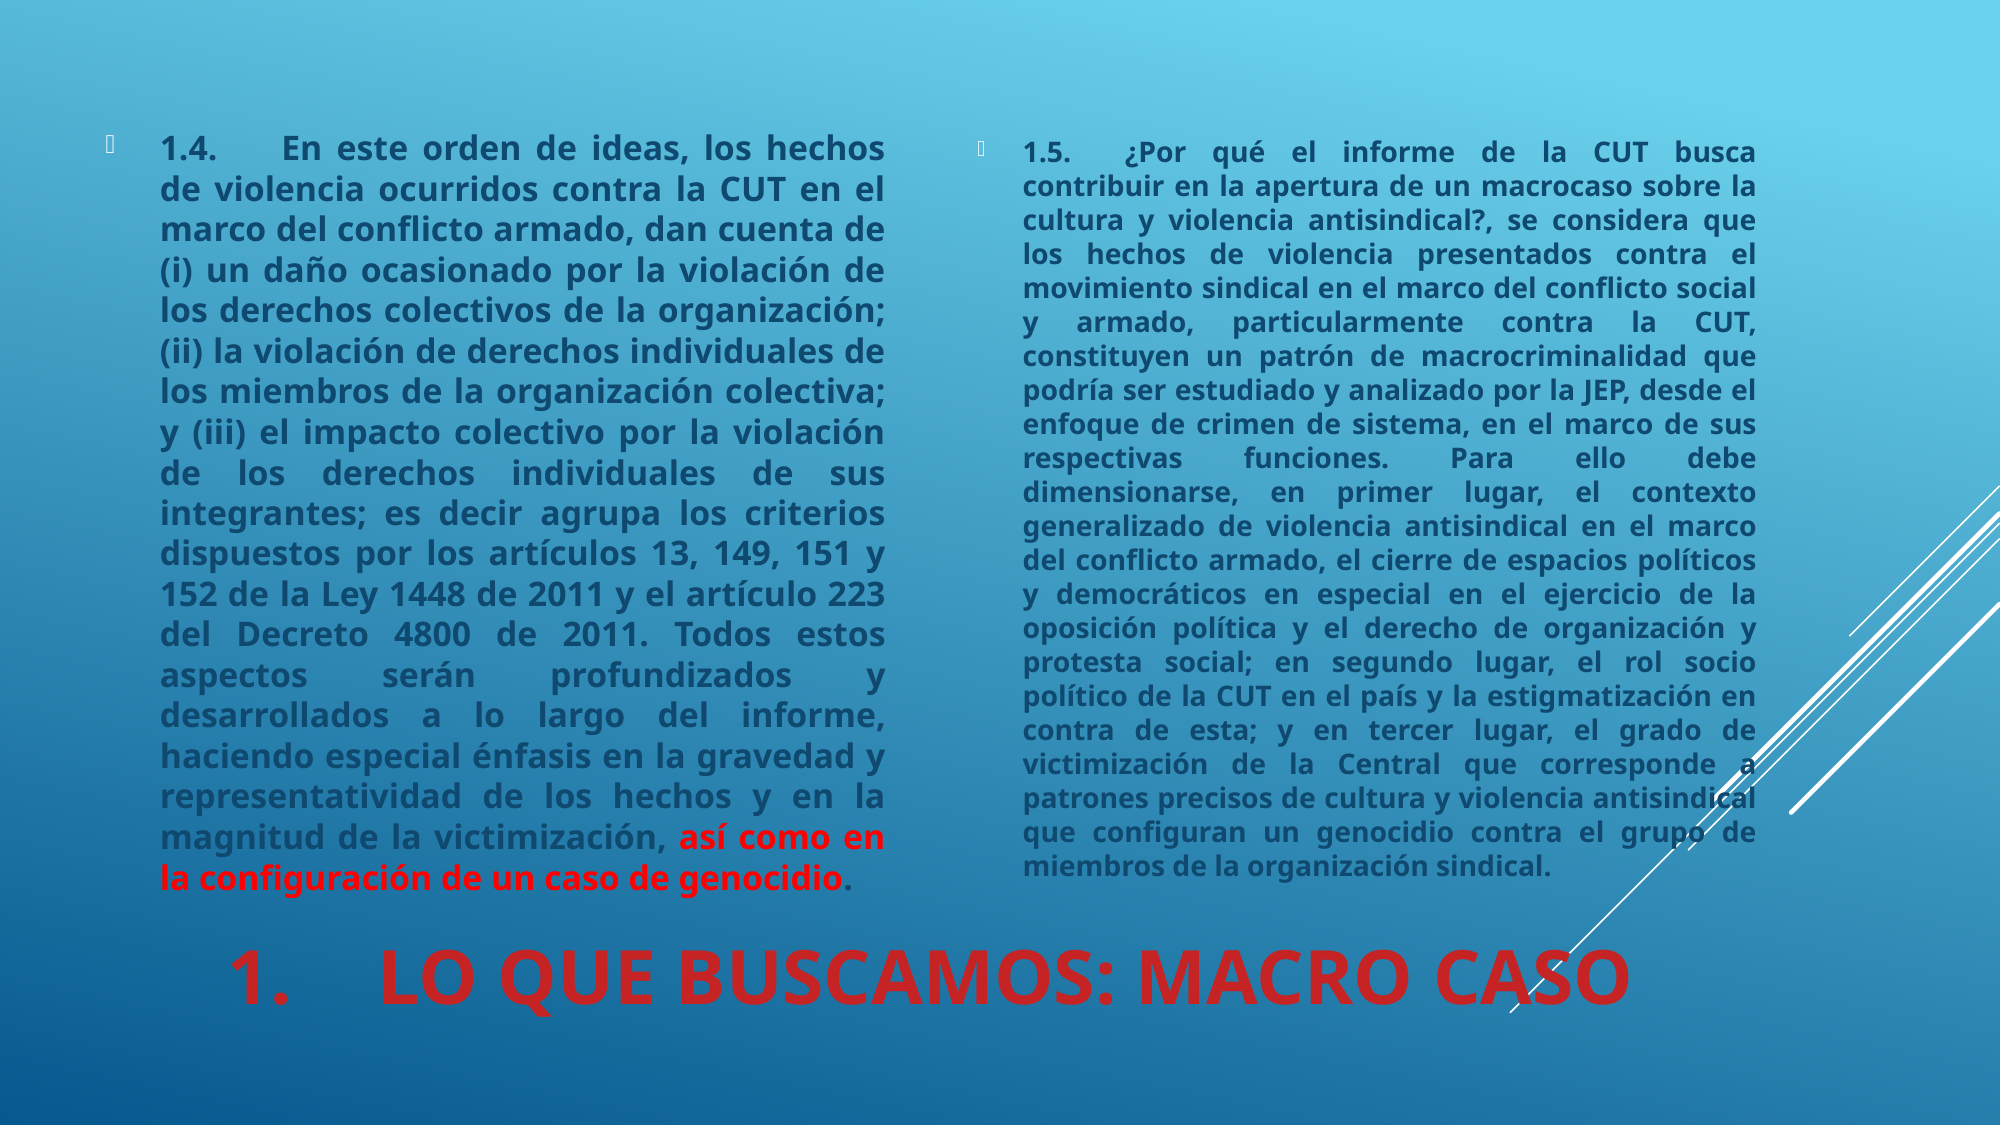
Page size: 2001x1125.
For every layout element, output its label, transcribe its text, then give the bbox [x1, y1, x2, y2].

list 1.4. En este orden de ideas, los hechos de violencia ocurridos contra la CUT en el marco del conflicto armado, dan cuenta de (i) un daño ocasionado por la violación de los derechos colectivos de la organización; (ii) la violación de derechos individuales de los miembros de la organización colectiva; y (iii) el impacto colectivo por la violación de los derechos individuales de sus integrantes; es decir agrupa los criterios dispuestos por los artículos 13, 149, 151 y 152 de la Ley 1448 de 2011 y el artículo 223 del Decreto 4800 de 2011. Todos estos aspectos serán profundizados y desarrollados a lo largo del informe, haciendo especial énfasis en la gravedad y representatividad de los hechos y en la magnitud de la victimización, así como en la configuración de un caso de genocidio. [90, 62, 901, 911]
title 1. Lo que buscamos: Macro caso [112, 824, 1750, 1125]
list 1.5. ¿Por qué el informe de la CUT busca contribuir en la apertura de un macrocaso sobre la cultura y violencia antisindical?, se considera que los hechos de violencia presentados contra el movimiento sindical en el marco del conflicto social y armado, particularmente contra la CUT, constituyen un patrón de macrocriminalidad que podría ser estudiado y analizado por la JEP, desde el enfoque de crimen de sistema, en el marco de sus respectivas funciones. Para ello debe dimensionarse, en primer lugar, el contexto generalizado de violencia antisindical en el marco del conflicto armado, el cierre de espacios políticos y democráticos en especial en el ejercicio de la oposición política y el derecho de organización y protesta social; en segundo lugar, el rol socio político de la CUT en el país y la estigmatización en contra de esta; y en tercer lugar, el grado de victimización de la Central que corresponde a patrones precisos de cultura y violencia antisindical que configuran un genocidio contra el grupo de miembros de la organización sindical. [962, 78, 1772, 899]
